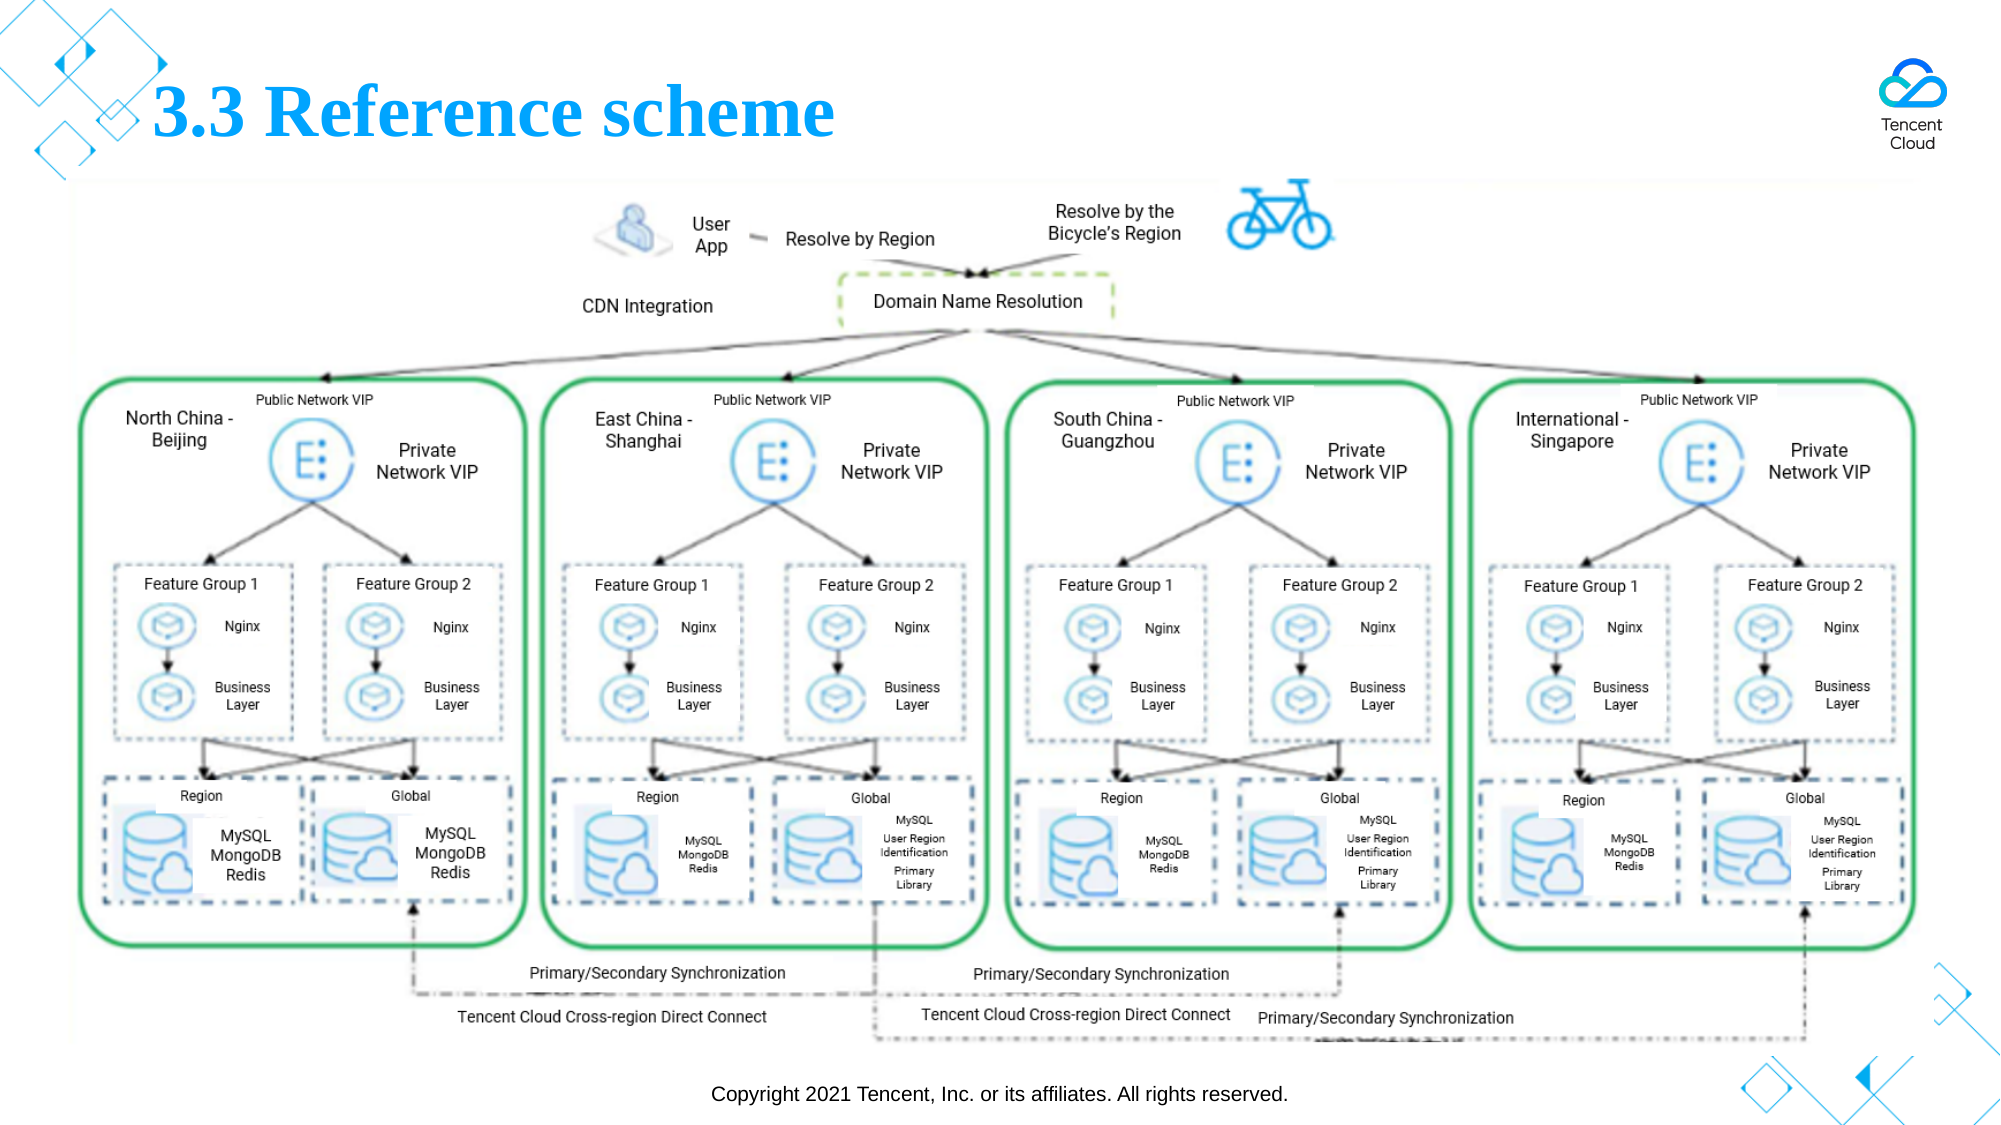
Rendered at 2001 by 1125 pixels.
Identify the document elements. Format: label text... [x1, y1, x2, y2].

picture [0, 0, 2000, 1125]
title 3.3 Reference scheme [137, 37, 1749, 166]
